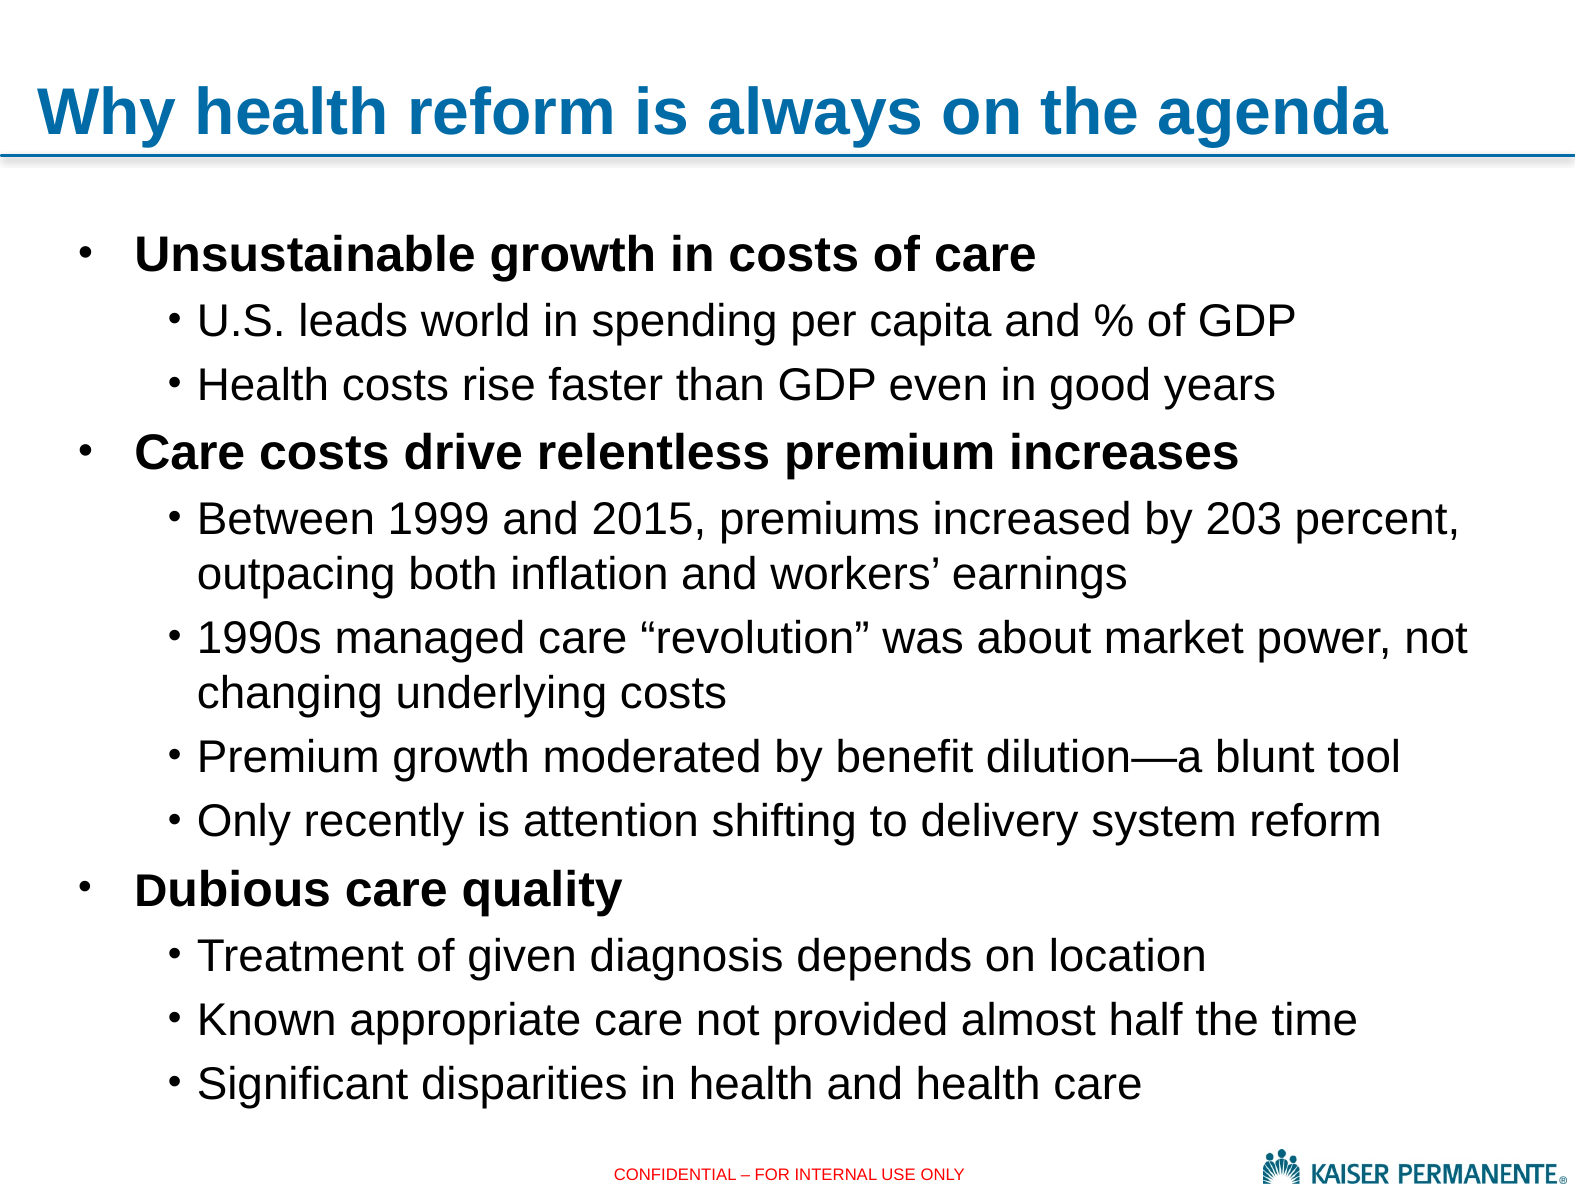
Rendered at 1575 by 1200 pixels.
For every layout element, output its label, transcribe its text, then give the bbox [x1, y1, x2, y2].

picture [1402, 1180, 1414, 1184]
picture [1300, 1180, 1337, 1184]
picture [1267, 1180, 1297, 1184]
title Why health reform is always on the agenda [21, 0, 1558, 156]
picture [1530, 1167, 1536, 1184]
picture [1517, 1172, 1525, 1184]
picture [1503, 1149, 1567, 1184]
picture [1388, 1180, 1399, 1184]
picture [1440, 1180, 1451, 1184]
picture [1455, 1180, 1477, 1184]
list Unsustainable growth in costs of care U.S. leads world in spending per capita and % of GDP Health costs rise faster than GDP even in good years Care costs drive relentless premium increases Between 1999 and 2015, premiums increased by 203 percent, outpacing both inflation and workers’ earnings 1990s managed care “revolution” was about market power, not changing underlying costs Premium growth moderated by benefit dilution—a blunt tool Only recently is attention shifting to delivery system reform Dubious care quality Treatment of given diagnosis depends on location Known appropriate care not provided almost half the time Significant disparities in health and health care [62, 213, 1503, 1180]
picture [1480, 1180, 1493, 1184]
